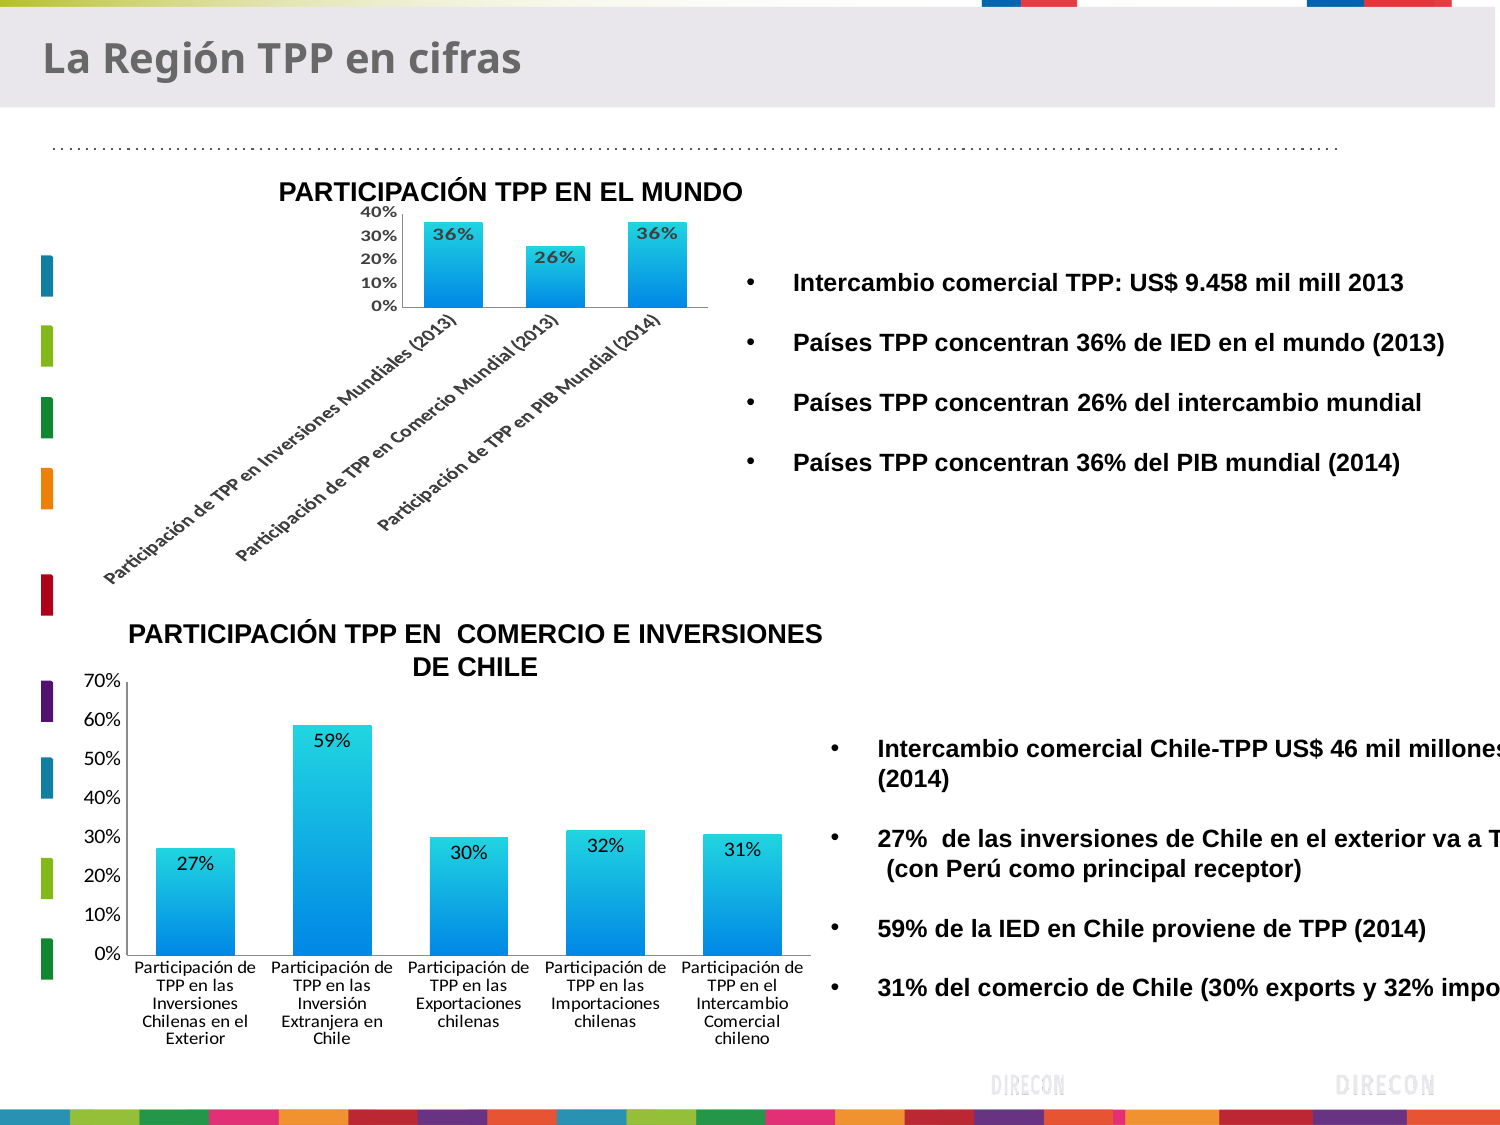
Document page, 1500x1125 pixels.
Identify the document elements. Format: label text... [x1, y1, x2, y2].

text_box [40, 680, 54, 723]
text_box [40, 324, 54, 368]
text_box PARTICIPACIÓN TPP EN EL MUNDO [135, 167, 886, 215]
picture [0, 0, 1500, 1125]
text_box PARTICIPACIÓN TPP EN COMERCIO E INVERSIONES DE CHILE [100, 609, 851, 689]
chart [86, 205, 721, 589]
text_box Intercambio comercial Chile-TPP US$ 46 mil millones (2014) 27% de las inversiones de Chile en el exterior va a TPP (con Perú como principal receptor) 59% de la IED en Chile proviene de TPP (2014) 31% del comercio de Chile (30% exports y 32% imports) [815, 725, 1500, 1100]
chart [79, 665, 827, 1050]
text_box [40, 756, 54, 800]
text_box [40, 857, 54, 900]
text_box [40, 467, 54, 510]
text_box [0, 0, 31, 6]
text_box La Región TPP en cifras [0, 6, 1496, 108]
text_box [40, 254, 54, 298]
text_box [40, 396, 54, 439]
text_box [40, 573, 54, 617]
text_box Intercambio comercial TPP: US$ 9.458 mil mill 2013 Países TPP concentran 36% de IED en el mundo (2013) Países TPP concentran 26% del intercambio mundial Países TPP concentran 36% del PIB mundial (2014) [731, 259, 1482, 484]
text_box [40, 937, 54, 981]
